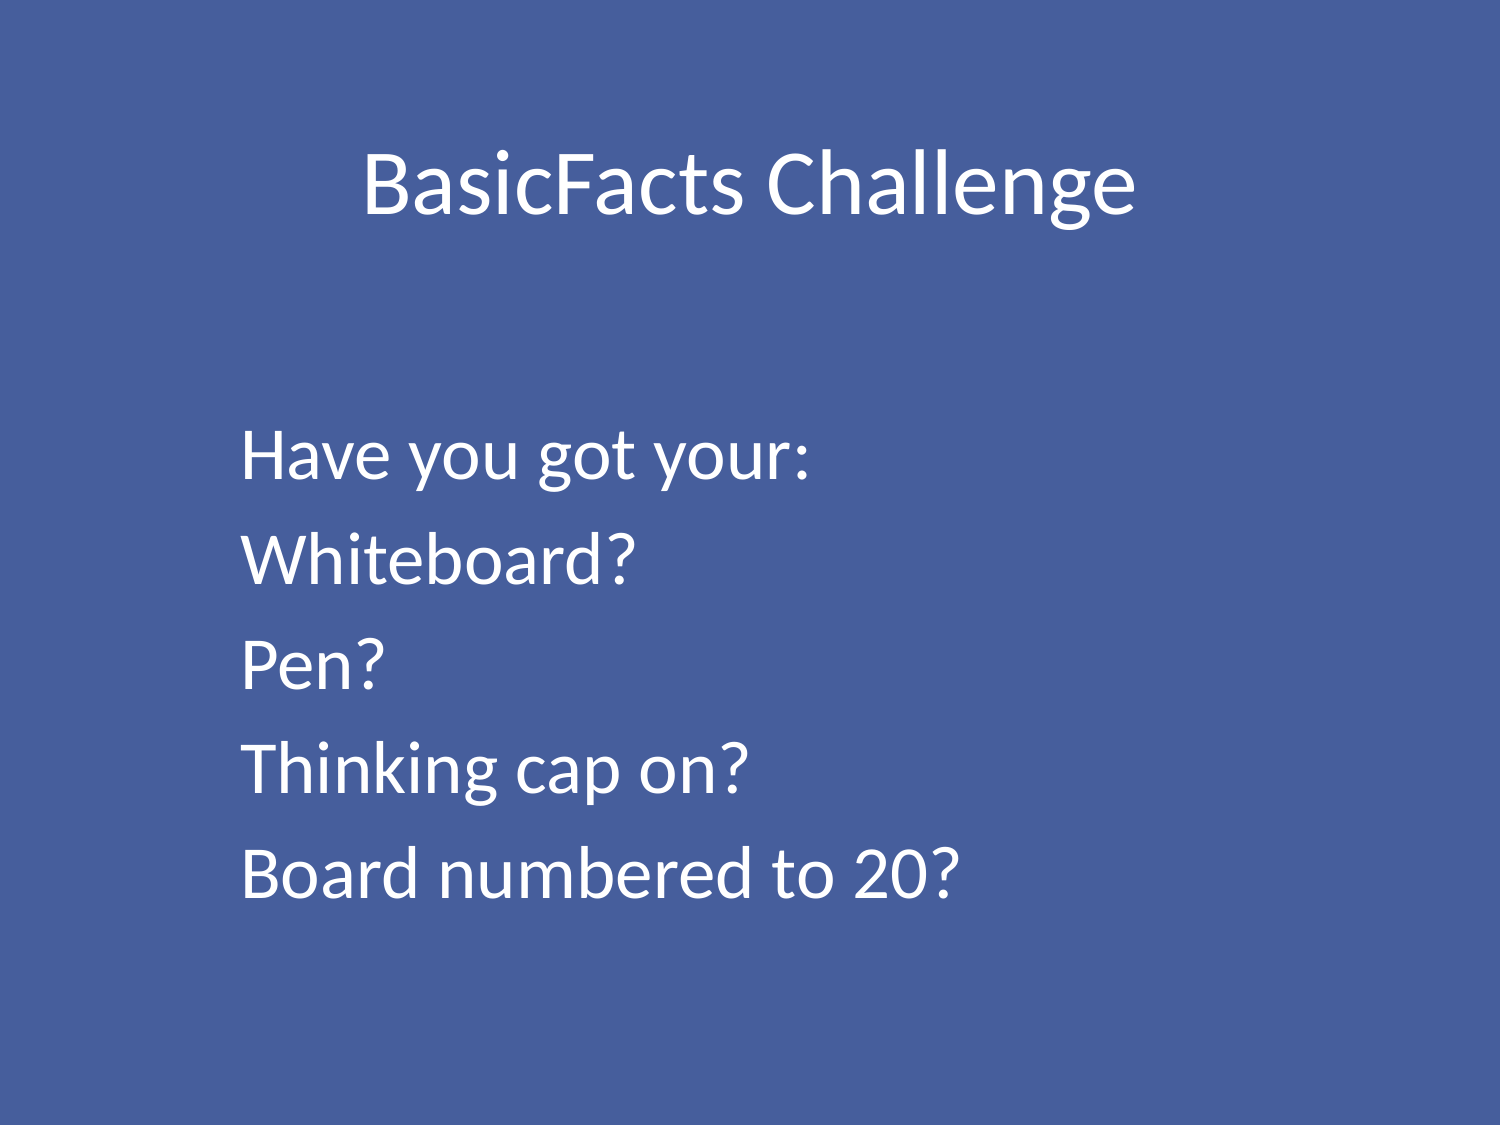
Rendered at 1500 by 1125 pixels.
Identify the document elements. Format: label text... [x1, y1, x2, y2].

subtitle Have you got your: Whiteboard? Pen? Thinking cap on? Board numbered to 20? [225, 397, 1353, 925]
title BasicFacts Challenge [112, 112, 1388, 354]
